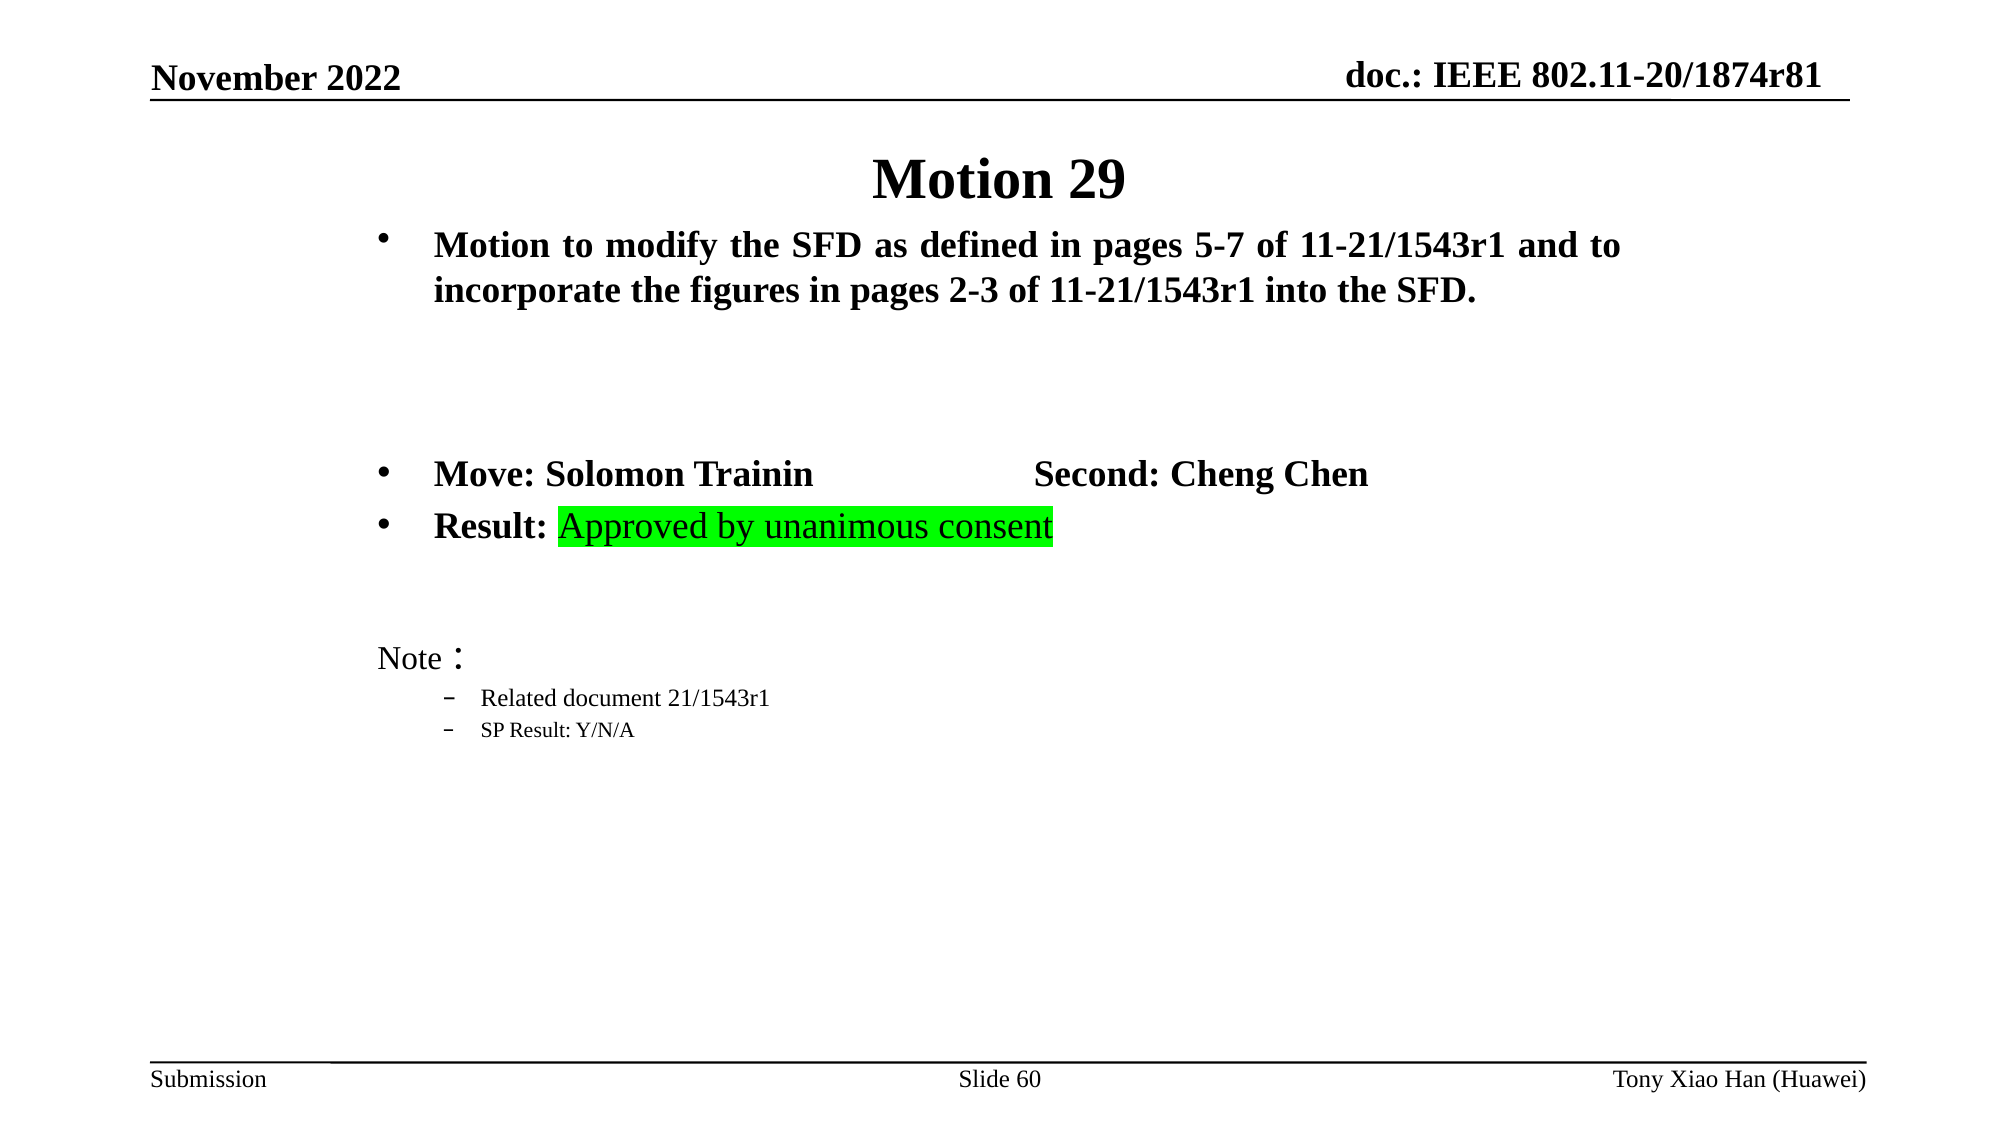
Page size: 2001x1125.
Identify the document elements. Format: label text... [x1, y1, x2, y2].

text_box Motion to modify the SFD as defined in pages 5-7 of 11-21/1543r1 and to incorporate the figures in pages 2-3 of 11-21/1543r1 into the SFD. Move: Solomon Trainin Second: Cheng Chen Result: Approved by unanimous consent Note： Related document 21/1543r1 SP Result: Y/N/A [362, 212, 1638, 900]
text_box Motion 29 [362, 87, 1638, 212]
